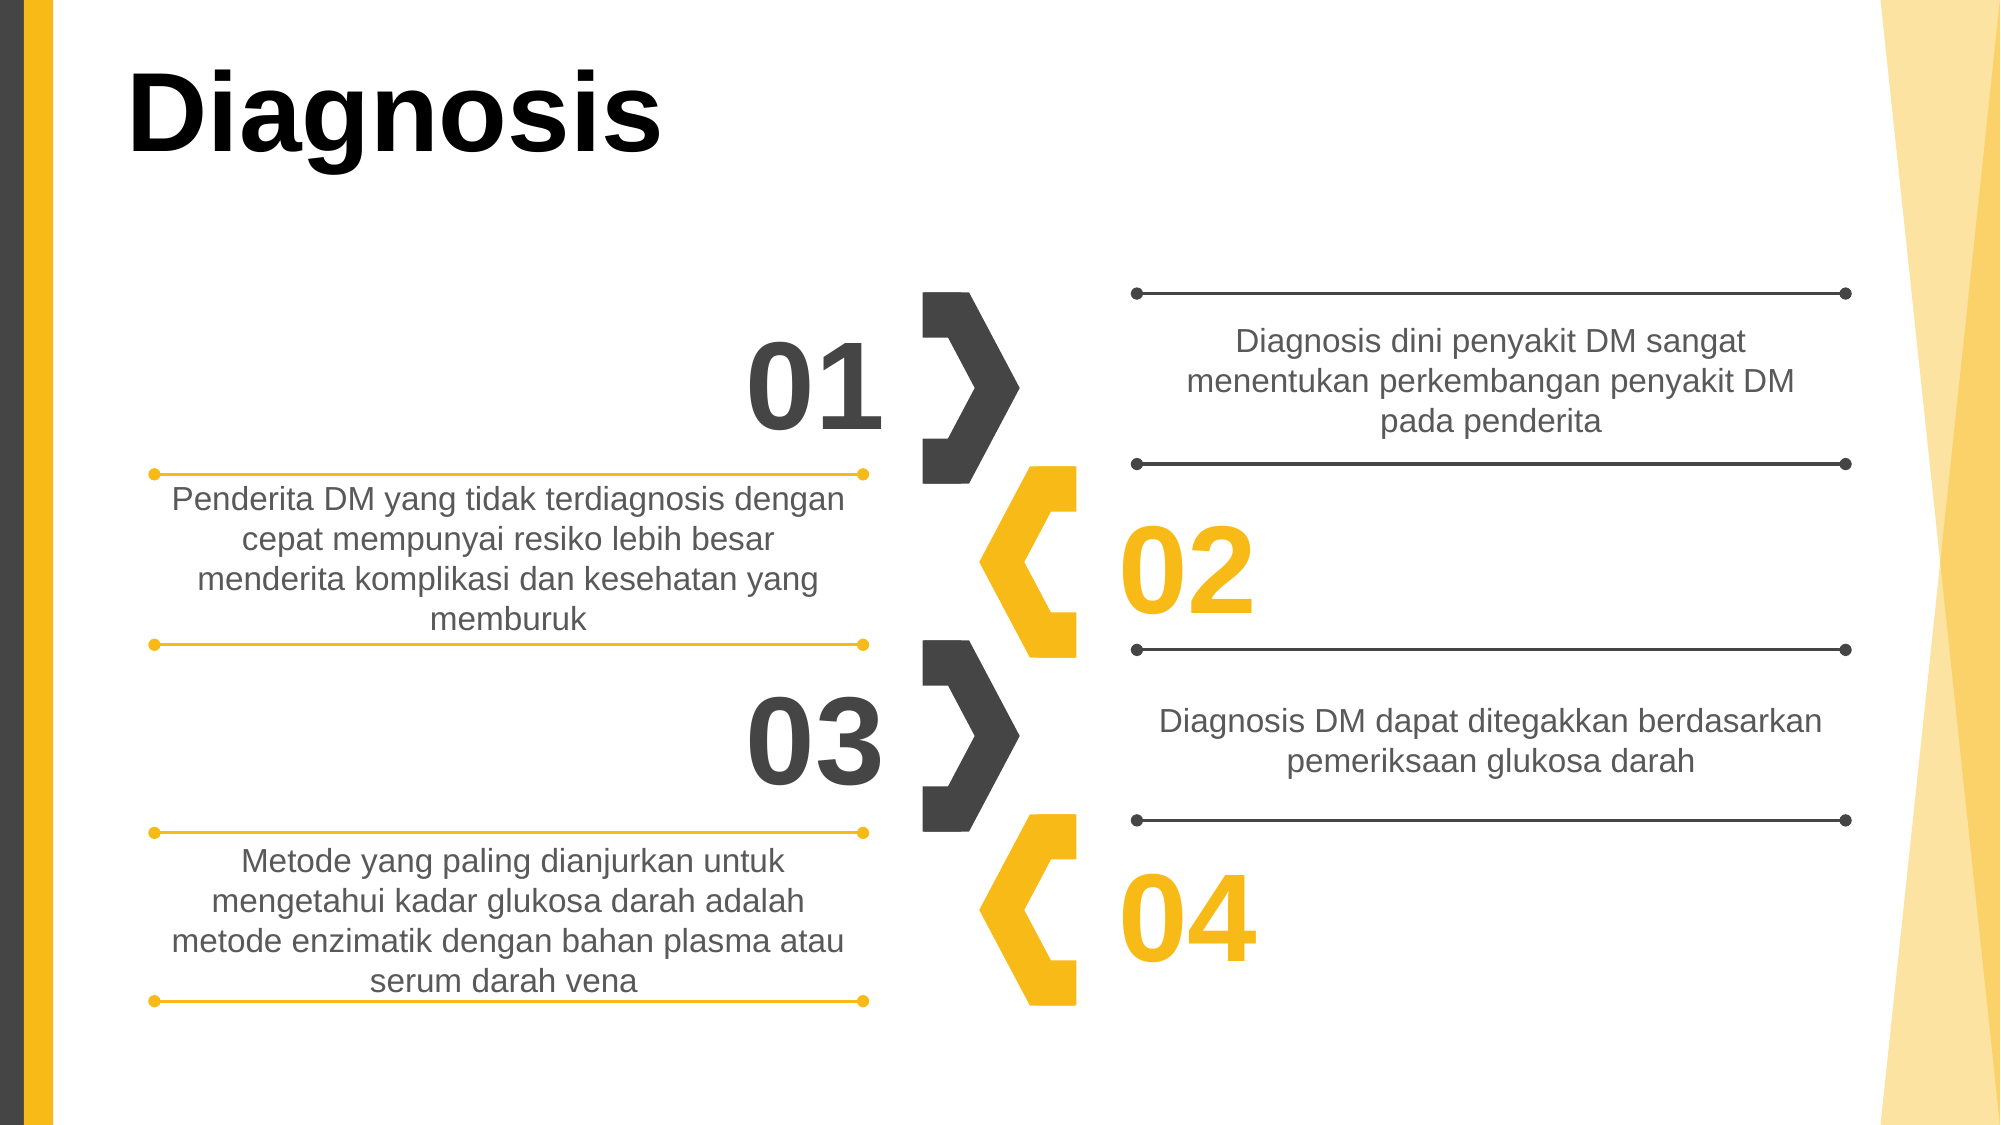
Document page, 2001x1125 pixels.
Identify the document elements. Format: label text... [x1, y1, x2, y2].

text_box 04 [1102, 829, 1274, 994]
text_box 03 [729, 651, 901, 817]
list Diagnosis [111, 55, 1952, 175]
text_box 02 [1102, 481, 1274, 647]
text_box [979, 814, 1077, 1006]
text_box Diagnosis dini penyakit DM sangat menentukan perkembangan penyakit DM pada penderita [1136, 311, 1846, 447]
text_box Diagnosis DM dapat ditegakkan berdasarkan pemeriksaan glukosa darah [1136, 692, 1846, 787]
text_box Metode yang paling dianjurkan untuk mengetahui kadar glukosa darah adalah metode enzimatik dengan bahan plasma atau serum darah vena [159, 1003, 859, 1007]
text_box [922, 640, 1020, 832]
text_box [979, 466, 1077, 658]
text_box Metode yang paling dianjurkan untuk mengetahui kadar glukosa darah adalah metode enzimatik dengan bahan plasma atau serum darah vena [154, 834, 863, 1000]
text_box 01 [729, 297, 901, 463]
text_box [922, 292, 1020, 484]
text_box Penderita DM yang tidak terdiagnosis dengan cepat mempunyai resiko lebih besar menderita komplikasi dan kesehatan yang memburuk [154, 476, 863, 643]
